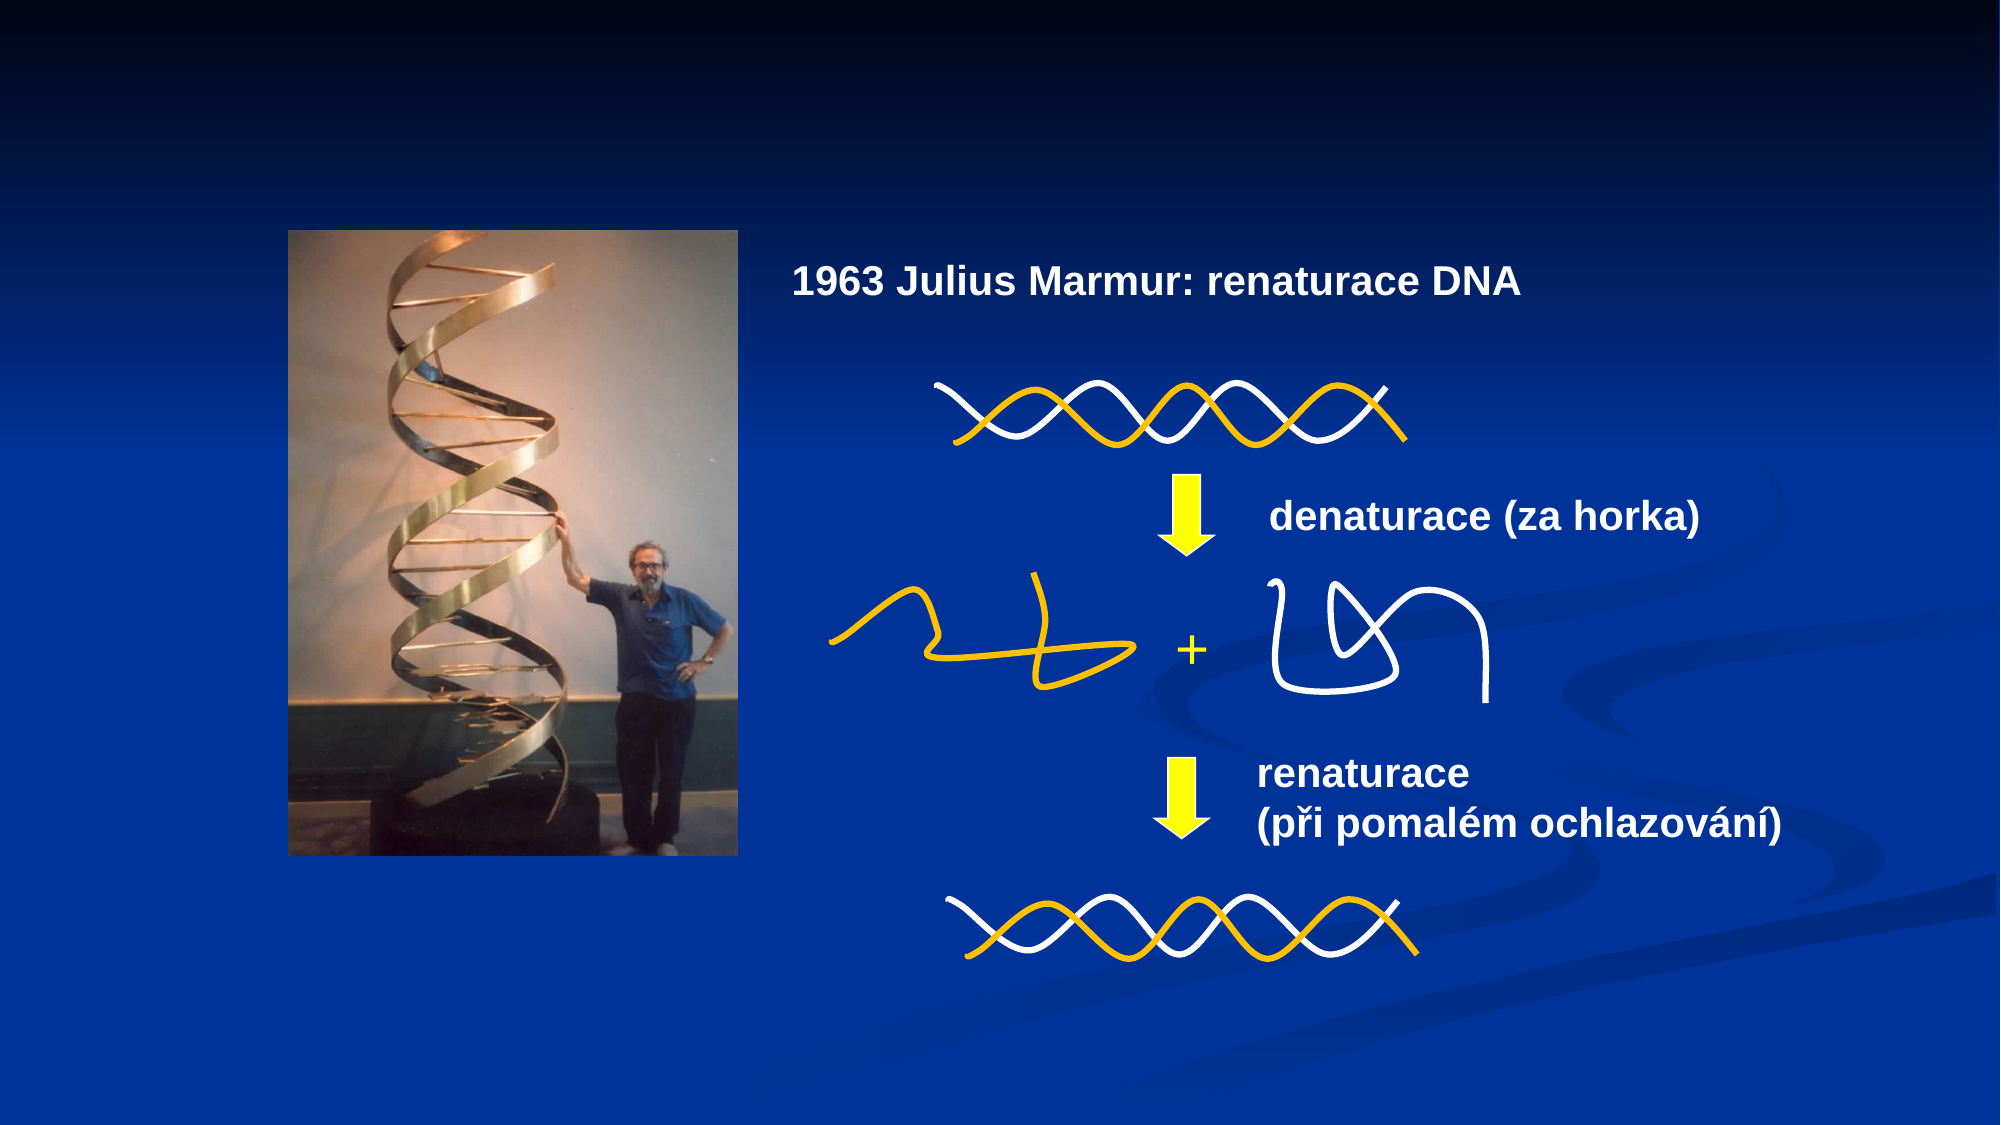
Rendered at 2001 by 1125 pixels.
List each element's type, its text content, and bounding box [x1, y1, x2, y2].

text_box 1963 Julius Marmur: renaturace DNA [776, 246, 1538, 312]
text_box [830, 474, 1718, 704]
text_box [946, 738, 1801, 960]
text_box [935, 381, 1406, 446]
picture [287, 230, 738, 856]
